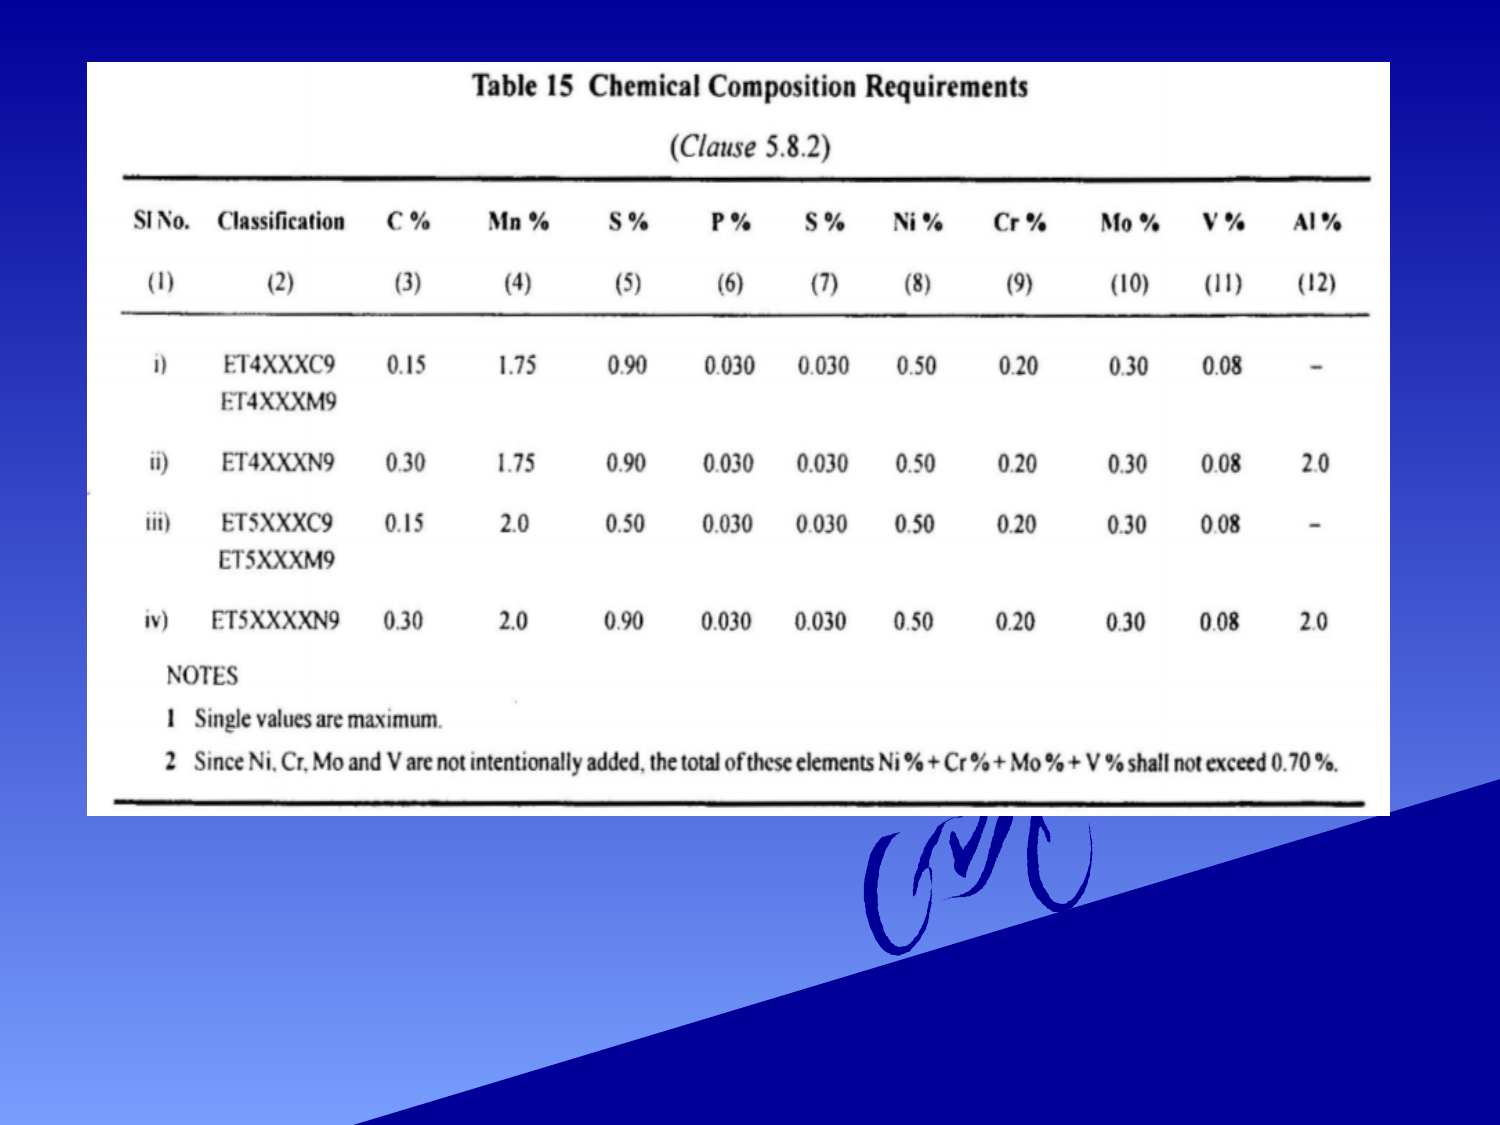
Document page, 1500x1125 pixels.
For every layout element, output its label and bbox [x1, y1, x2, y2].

list [0, 1050, 598, 1054]
picture [87, 62, 1390, 816]
